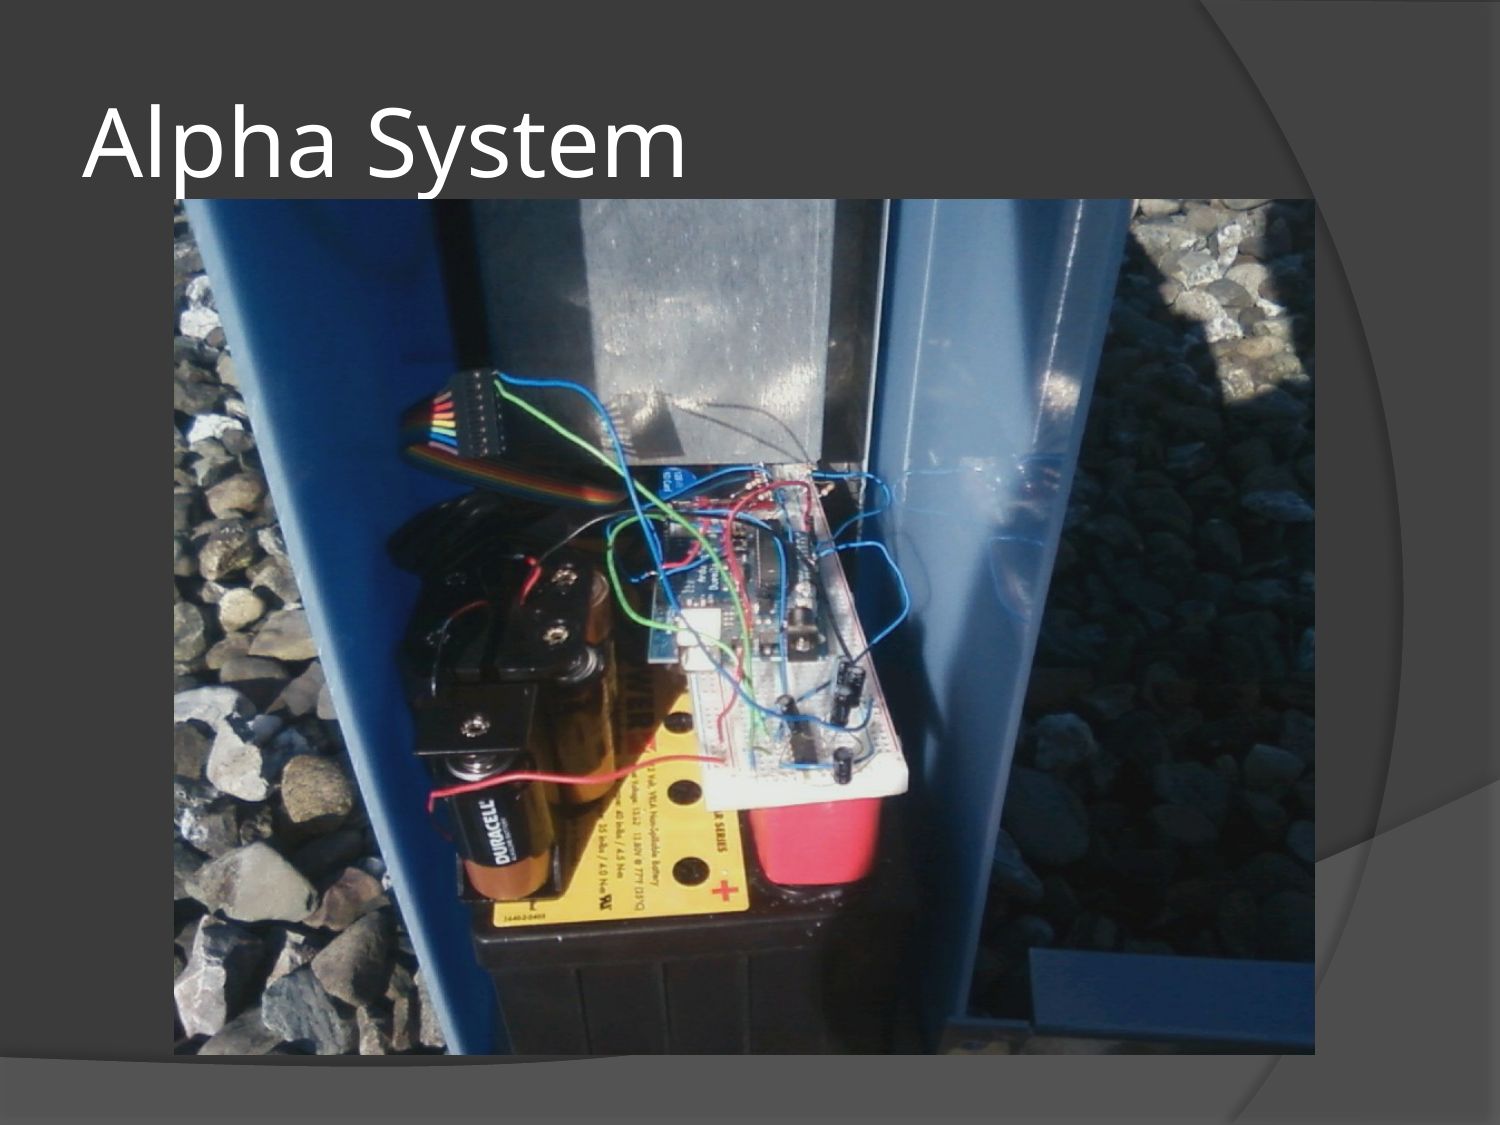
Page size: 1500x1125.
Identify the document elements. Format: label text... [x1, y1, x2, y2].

title Alpha System [75, 45, 1300, 233]
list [174, 199, 1316, 1056]
